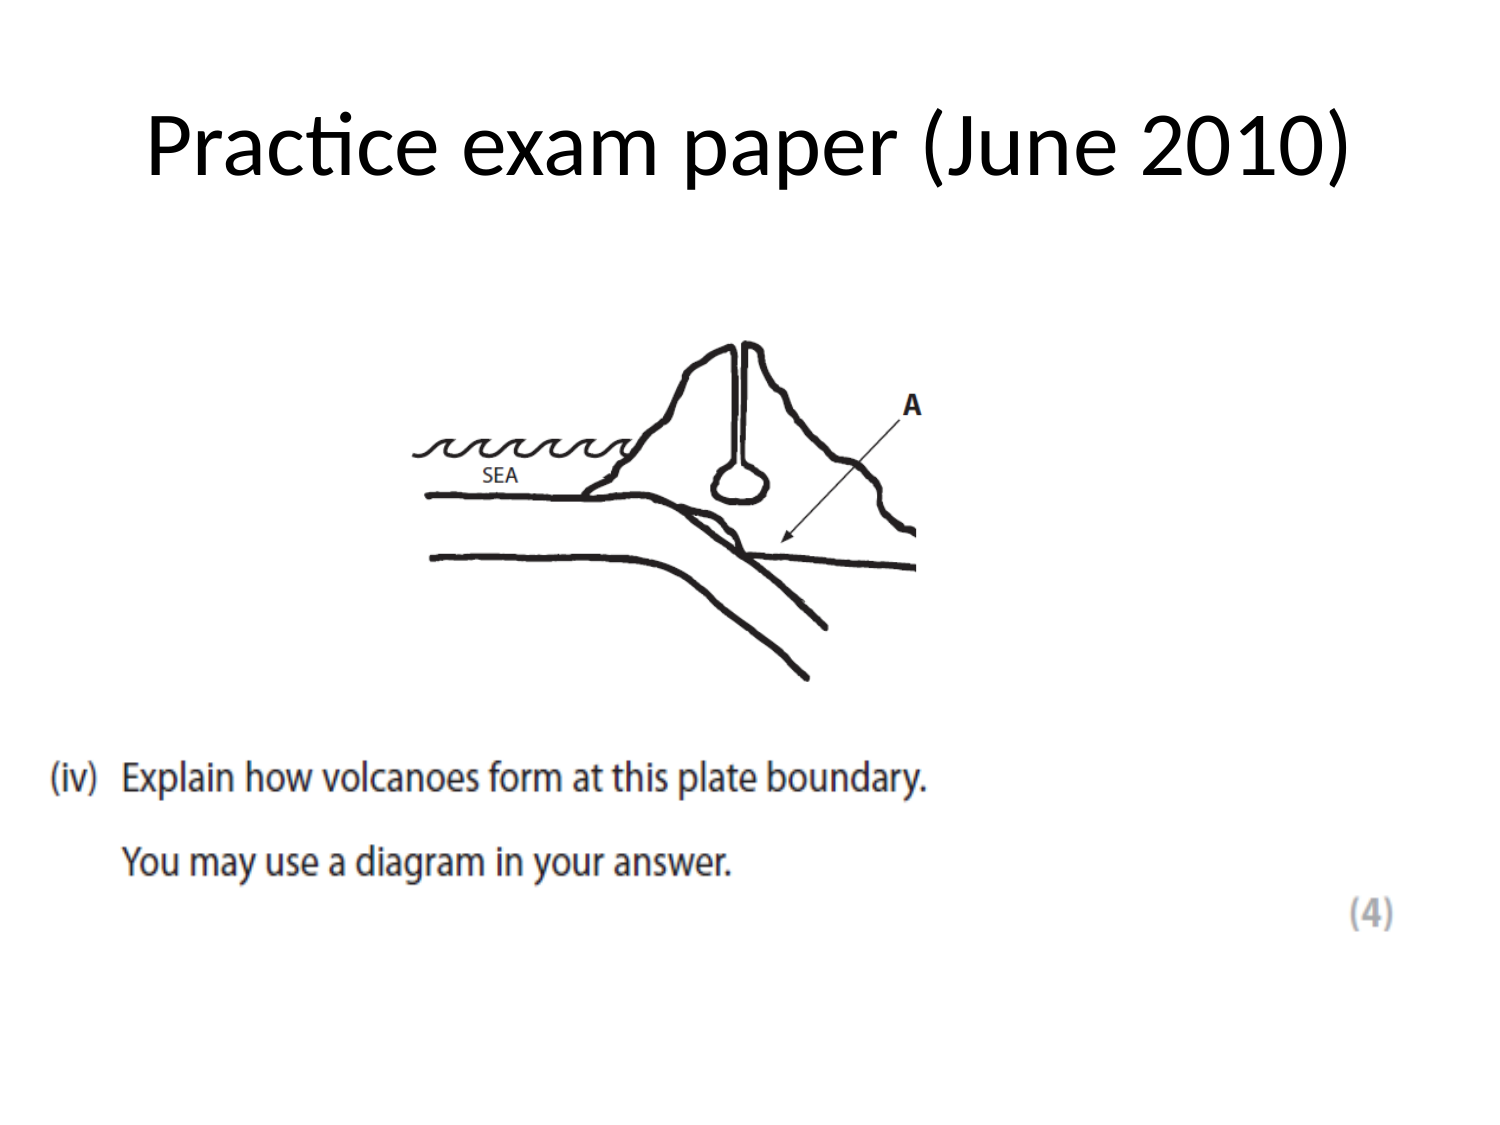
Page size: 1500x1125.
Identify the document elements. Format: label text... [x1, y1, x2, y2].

picture [0, 699, 1500, 1026]
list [299, 299, 1038, 695]
title Practice exam paper (June 2010) [75, 45, 1425, 233]
